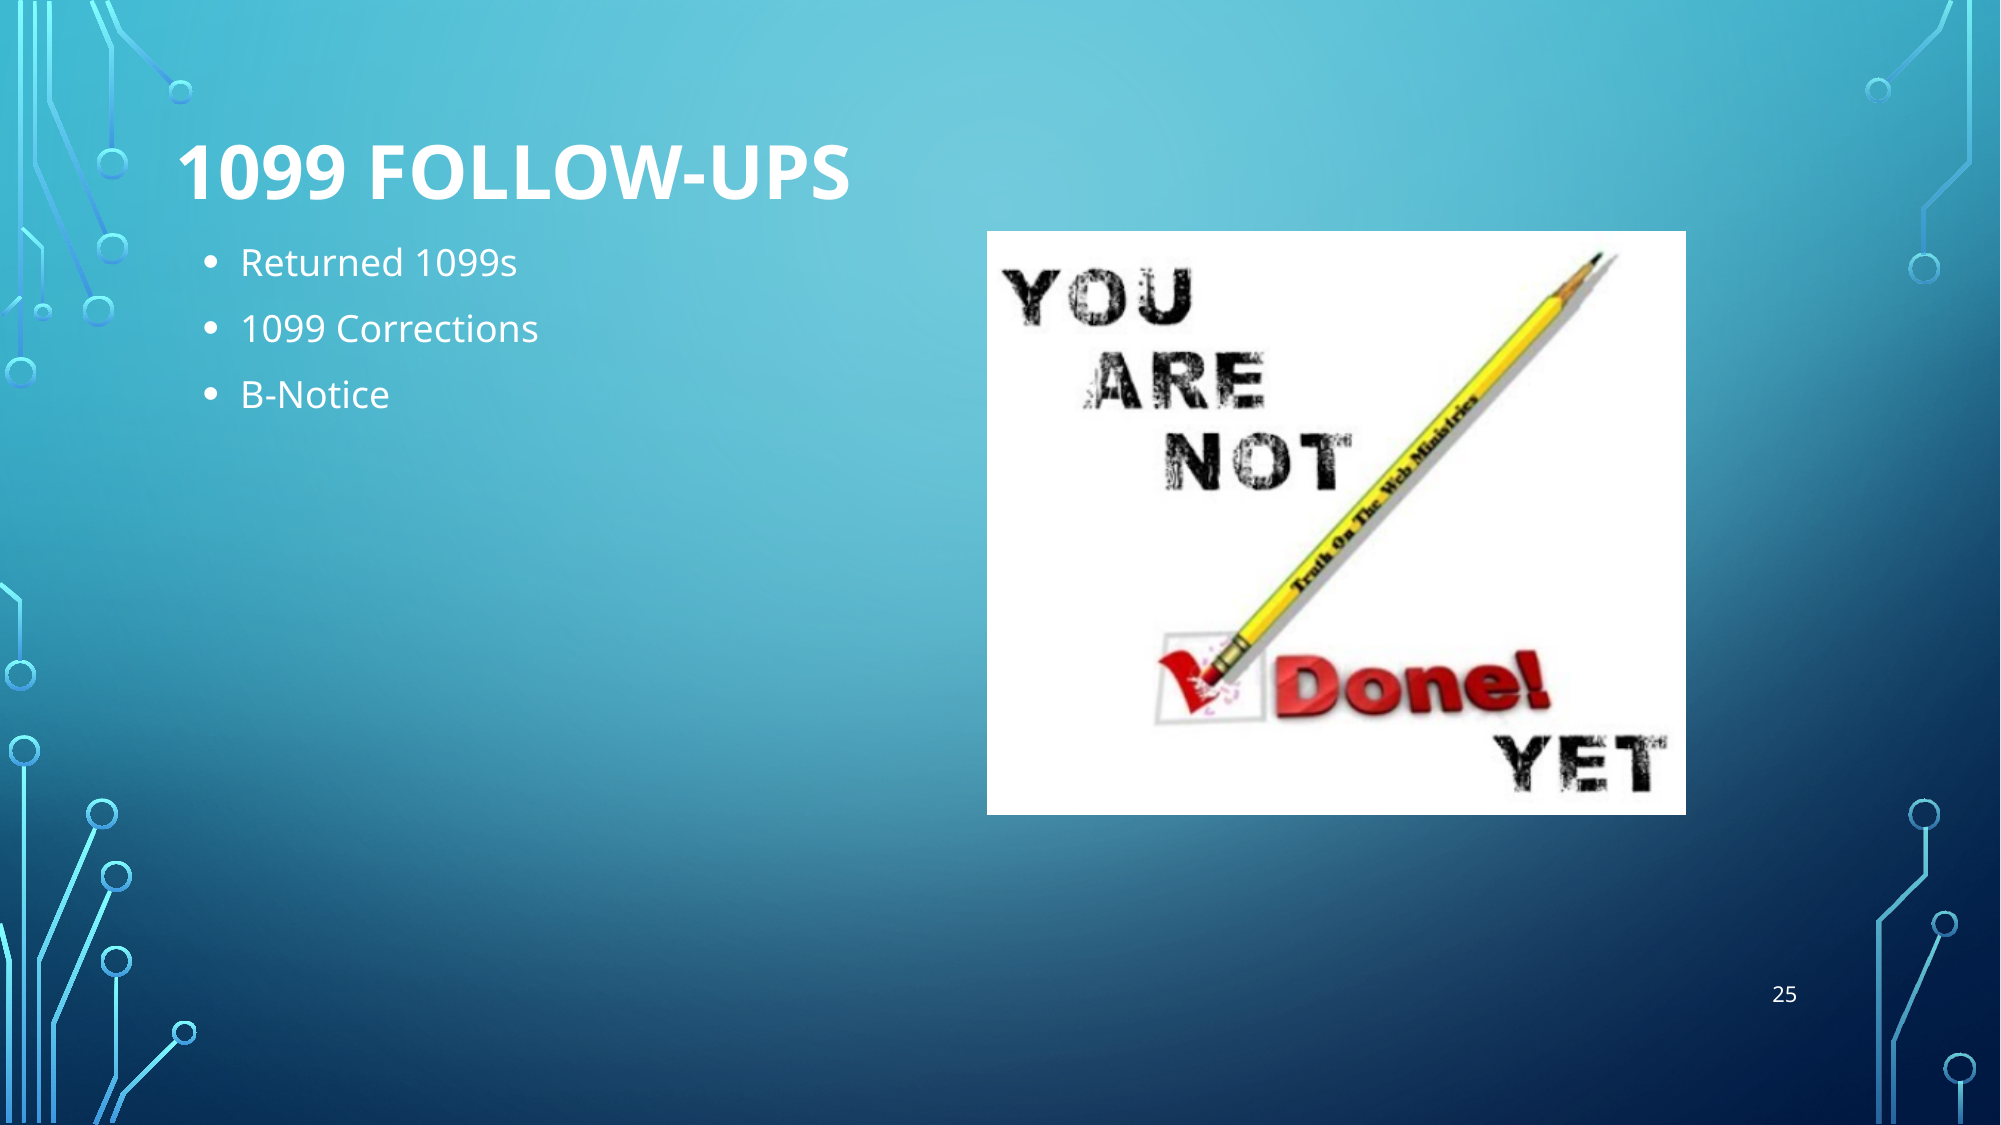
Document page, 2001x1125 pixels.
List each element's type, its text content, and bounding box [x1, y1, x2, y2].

slide_number 25 [1685, 965, 1813, 1025]
title 1099 Follow-ups [160, 53, 1786, 297]
list Returned 1099s 1099 Corrections B-Notice [187, 231, 987, 813]
picture [987, 231, 1686, 815]
